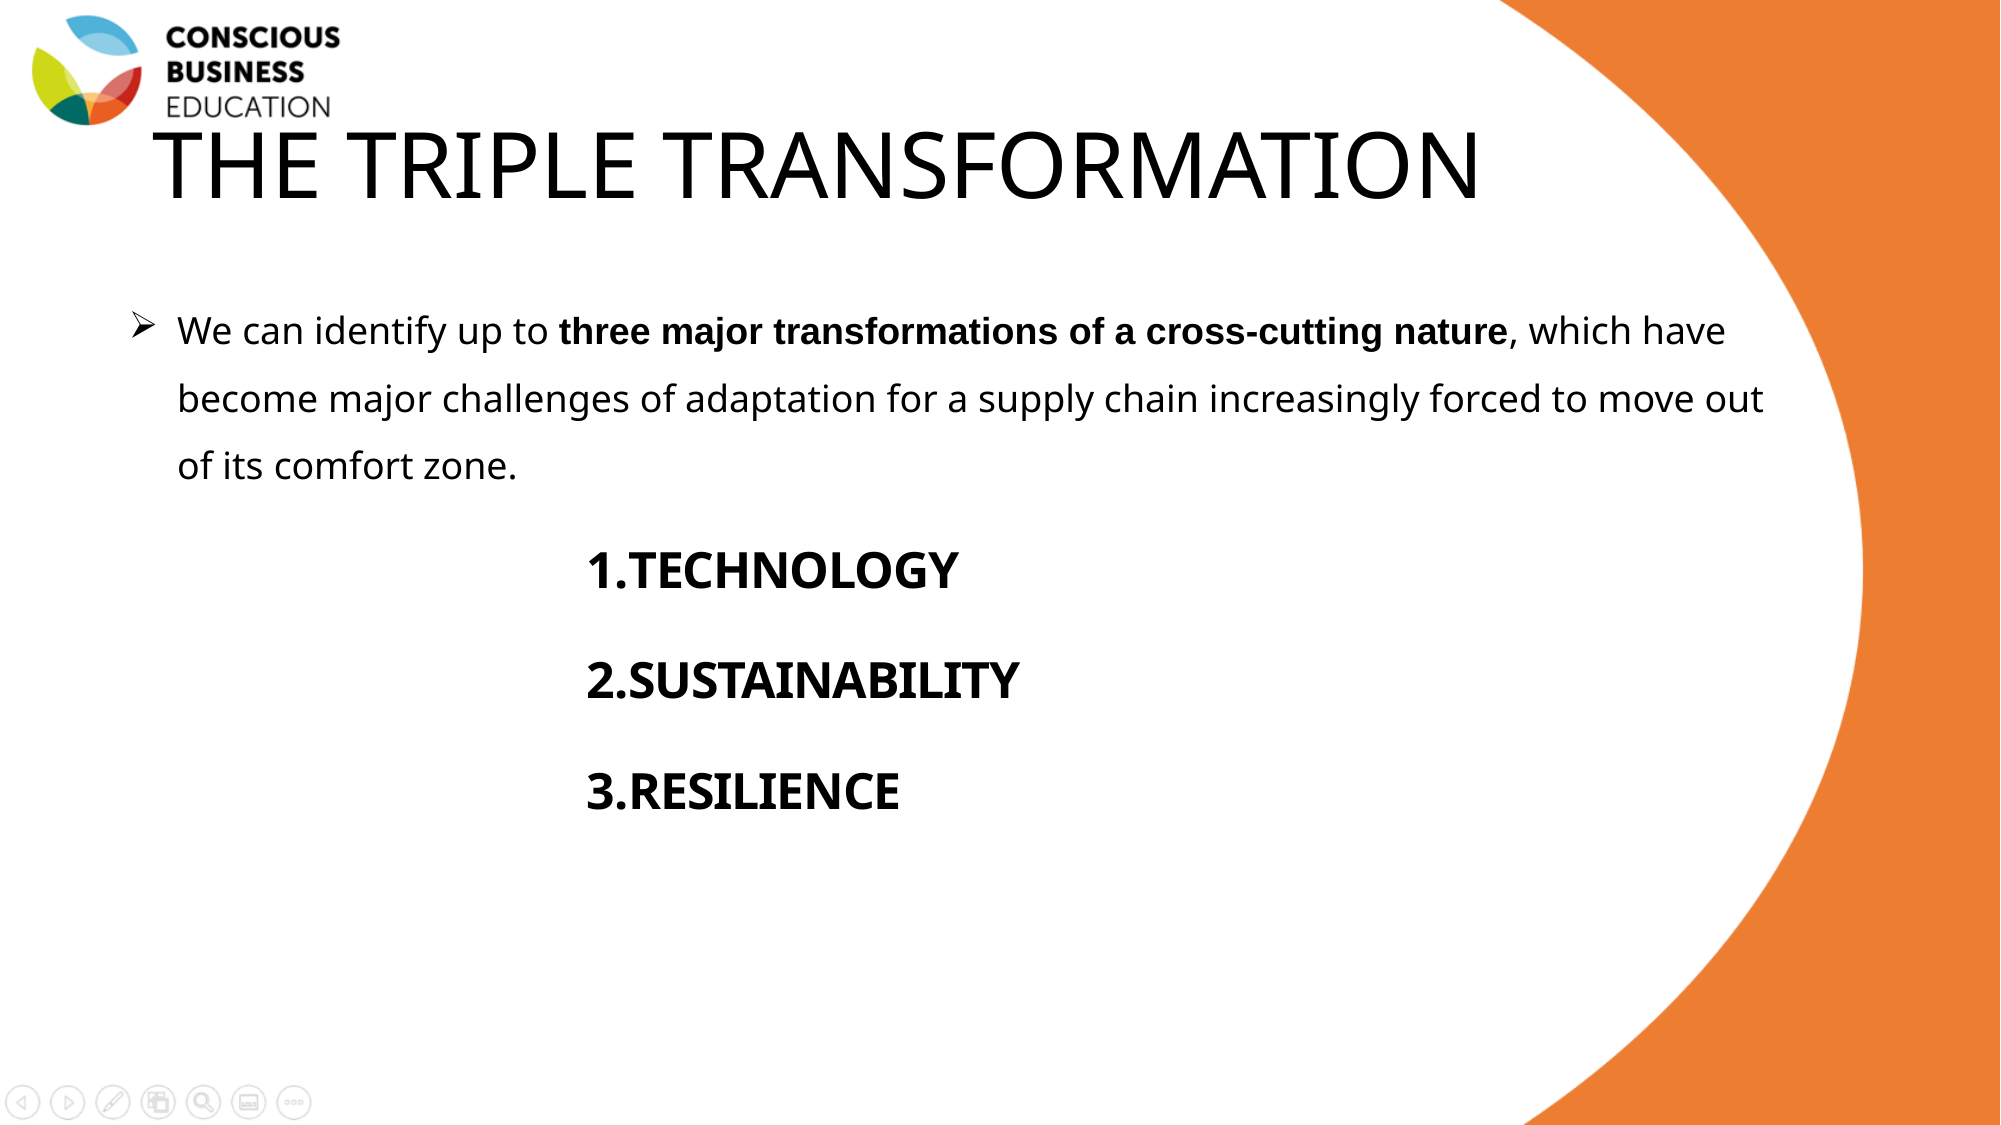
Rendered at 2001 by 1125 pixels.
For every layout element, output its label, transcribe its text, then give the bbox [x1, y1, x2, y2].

picture [0, 0, 2000, 1125]
title THE TRIPLE TRANSFORMATION [137, 59, 1863, 278]
text_box We can identify up to three major transformations of a cross-cutting nature, which have become major challenges of adaptation for a supply chain increasingly forced to move out of its comfort zone. TECHNOLOGY SUSTAINABILITY RESILIENCE [114, 277, 1781, 992]
